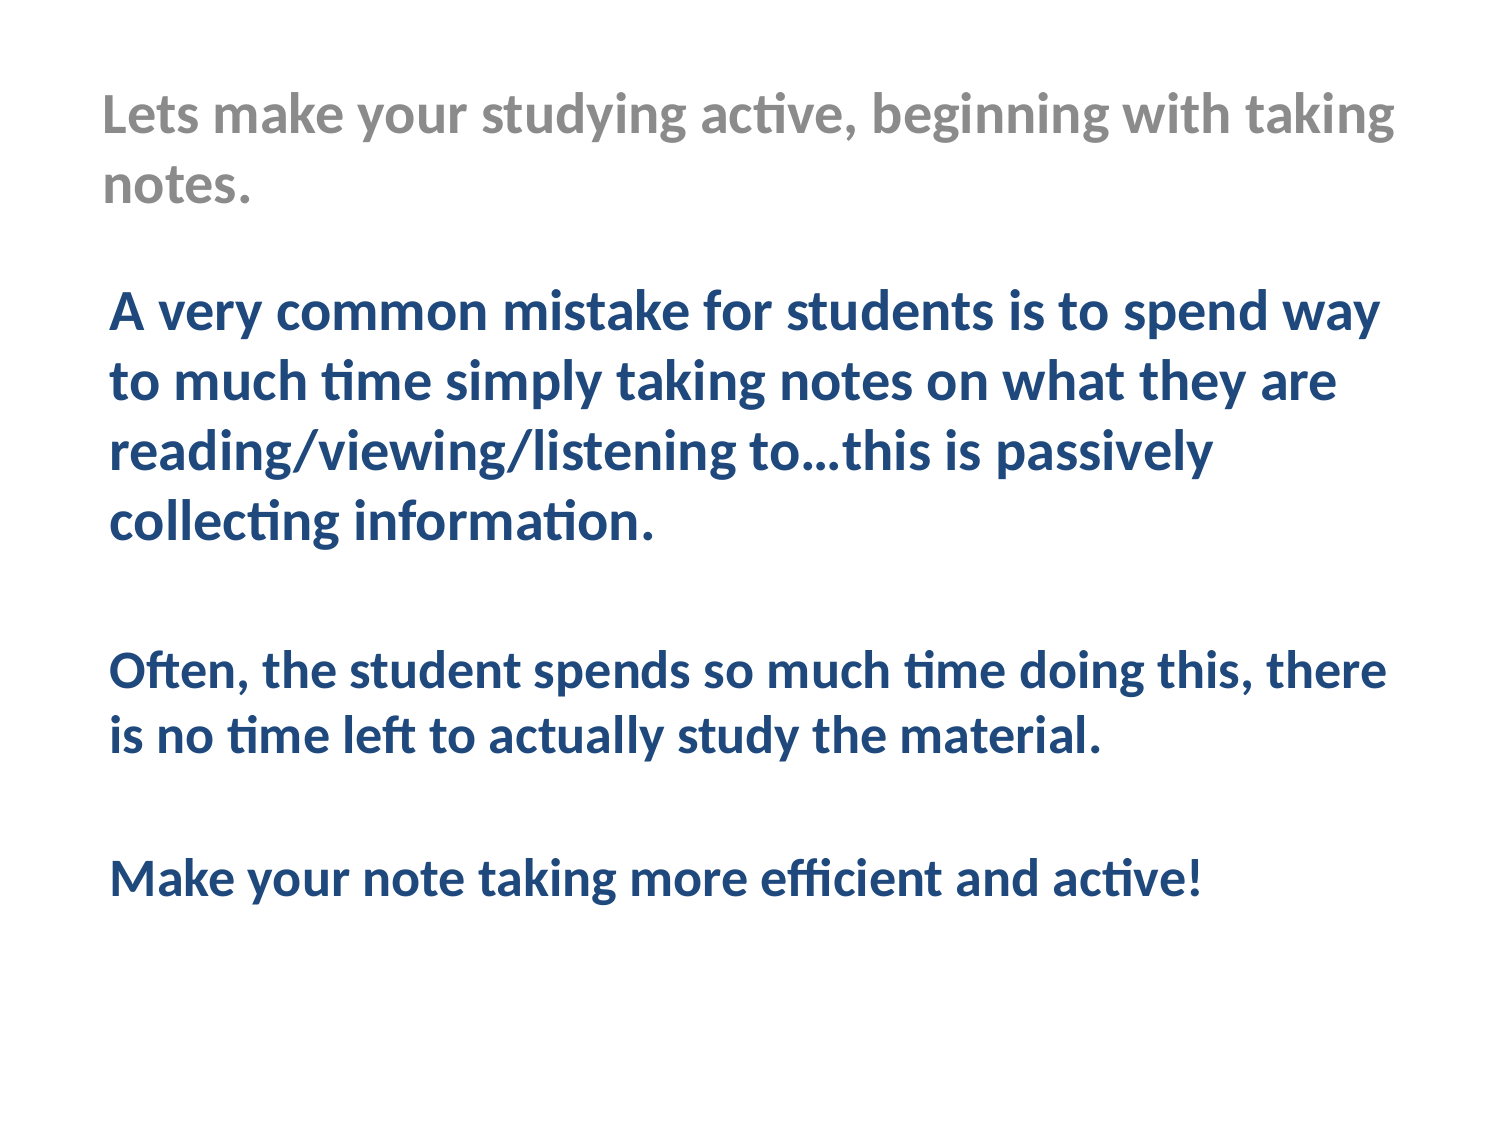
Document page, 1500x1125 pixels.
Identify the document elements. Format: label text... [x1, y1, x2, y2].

text_box A very common mistake for students is to spend way to much time simply taking notes on what they are reading/viewing/listening to…this is passively collecting information. Often, the student spends so much time doing this, there is no time left to actually study the material. Make your note taking more efficient and active! [87, 264, 1413, 513]
list Lets make your studying active, beginning with taking notes. [87, 0, 1413, 223]
